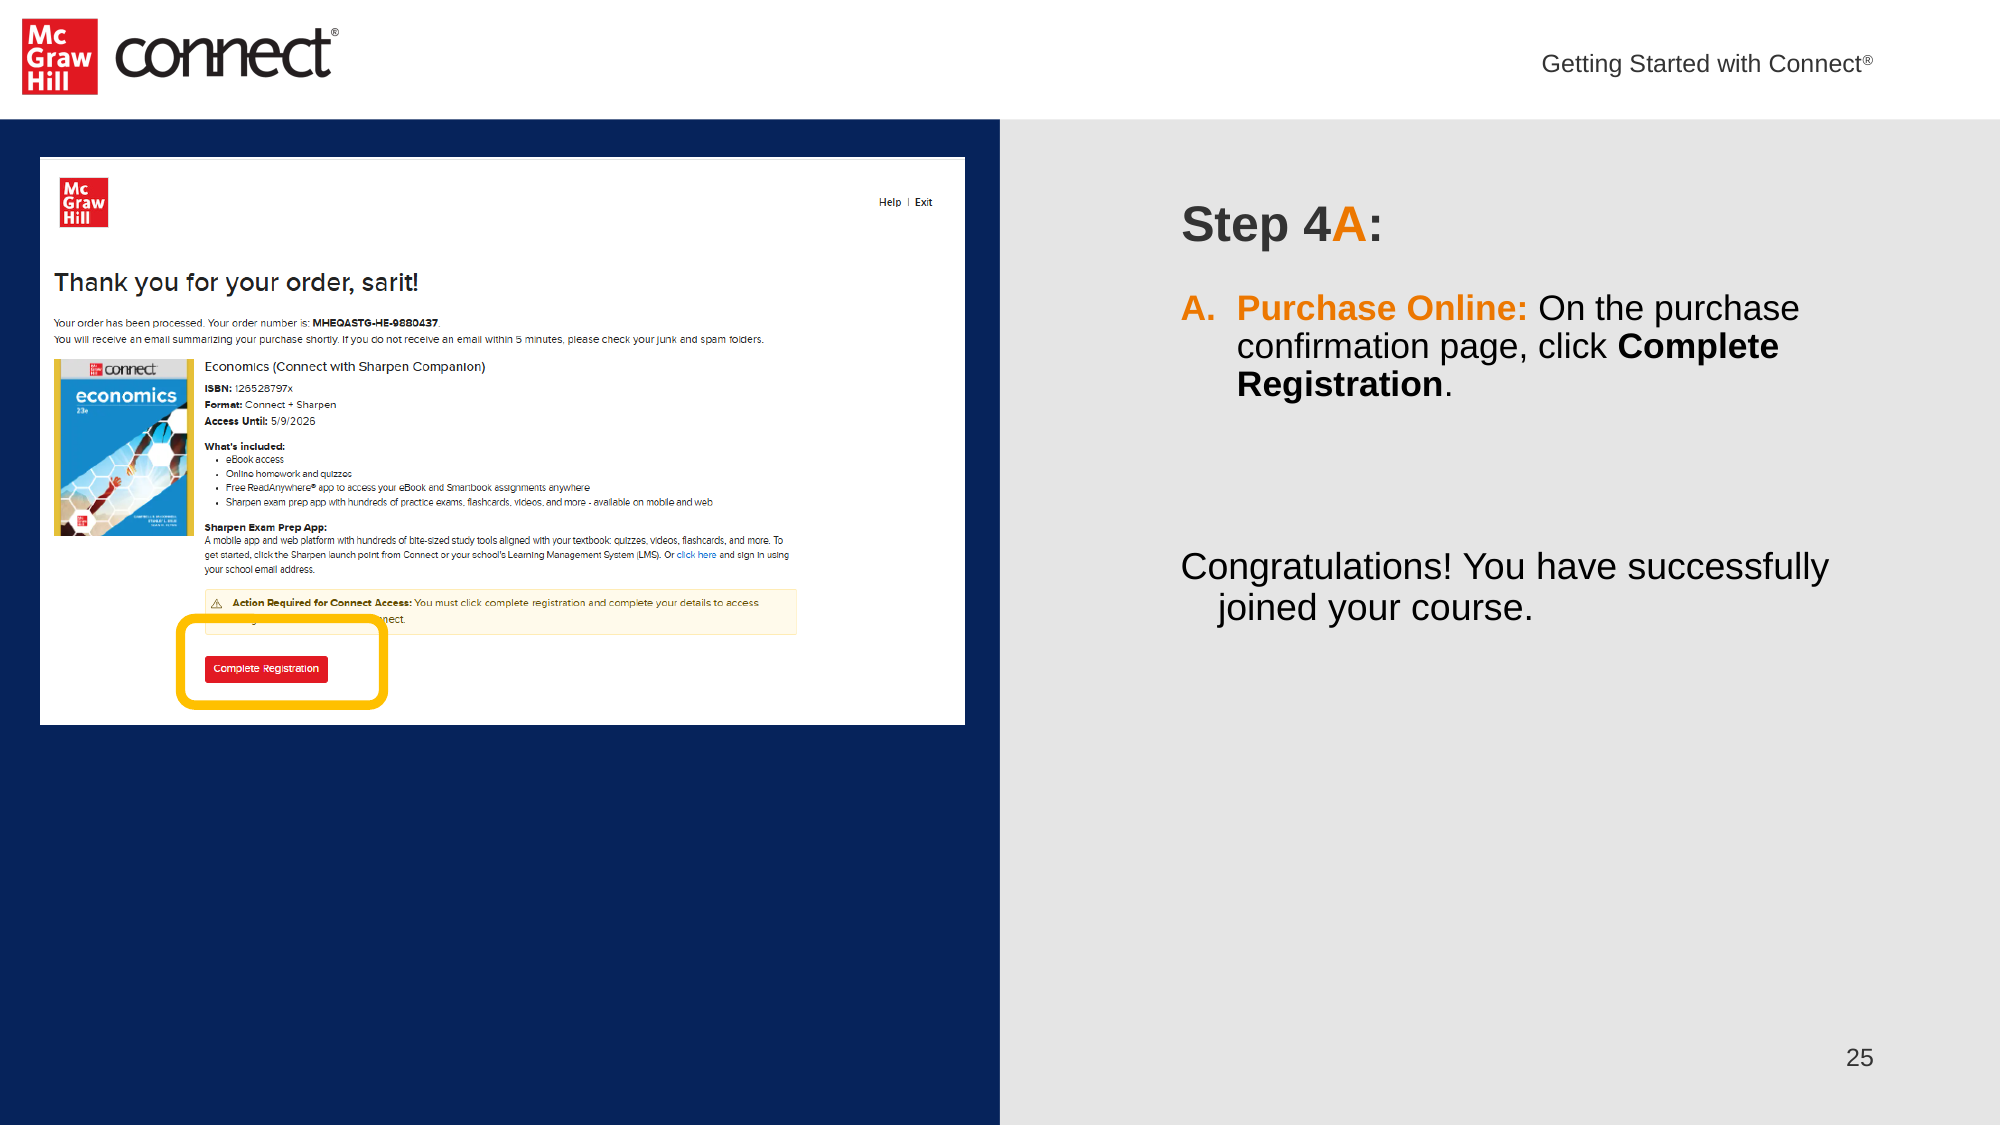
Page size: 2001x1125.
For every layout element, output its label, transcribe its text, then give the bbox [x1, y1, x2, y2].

text_box Purchase Online: On the purchase confirmation page, click Complete Registration. Congratulations! You have successfully joined your course. [1165, 281, 1946, 1000]
list Getting Started with Connect® [1479, 43, 1889, 79]
picture [22, 18, 339, 95]
picture [40, 157, 965, 725]
title Step 4A: [1166, 184, 1501, 281]
